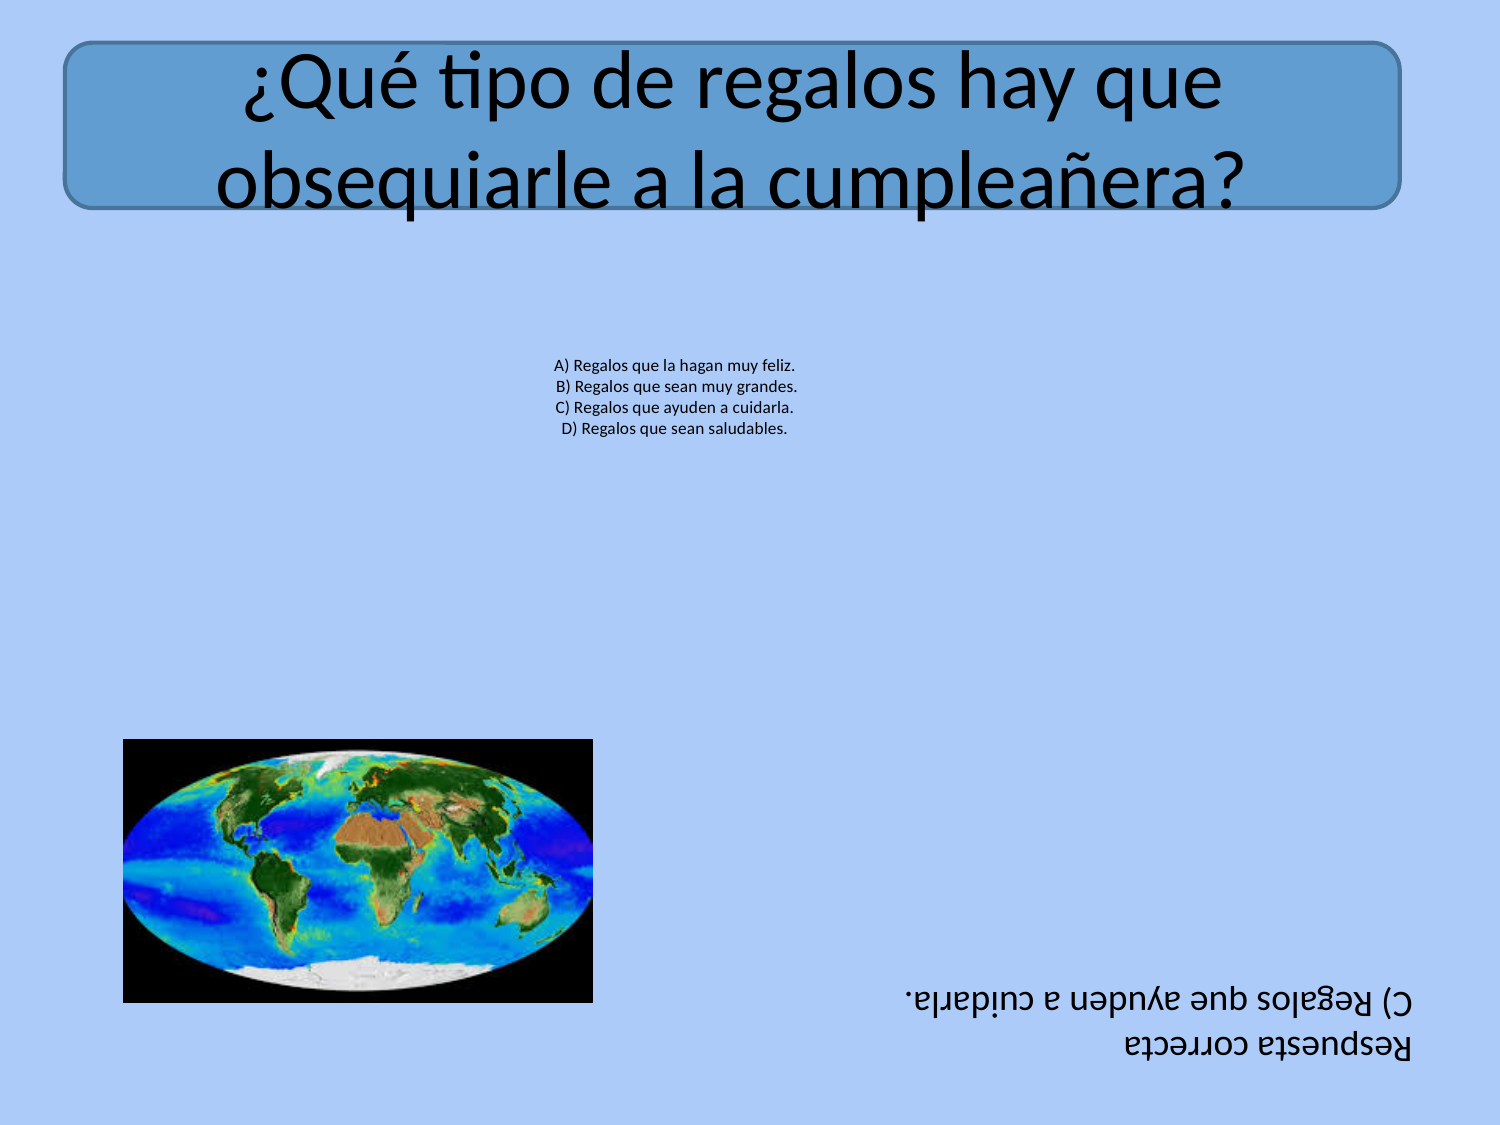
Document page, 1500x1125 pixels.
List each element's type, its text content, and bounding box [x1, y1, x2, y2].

text_box ¿Qué tipo de regalos hay que obsequiarle a la cumpleañera? [62, 40, 1402, 211]
title A) Regalos que la hagan muy feliz. B) Regalos que sean muy grandes. C) Regalos que ayuden a cuidarla. D) Regalos que sean saludables. [0, 281, 1350, 469]
text_box Respuesta correcta C) Regalos que ayuden a cuidarla. [677, 977, 1428, 1083]
picture [123, 739, 593, 1003]
